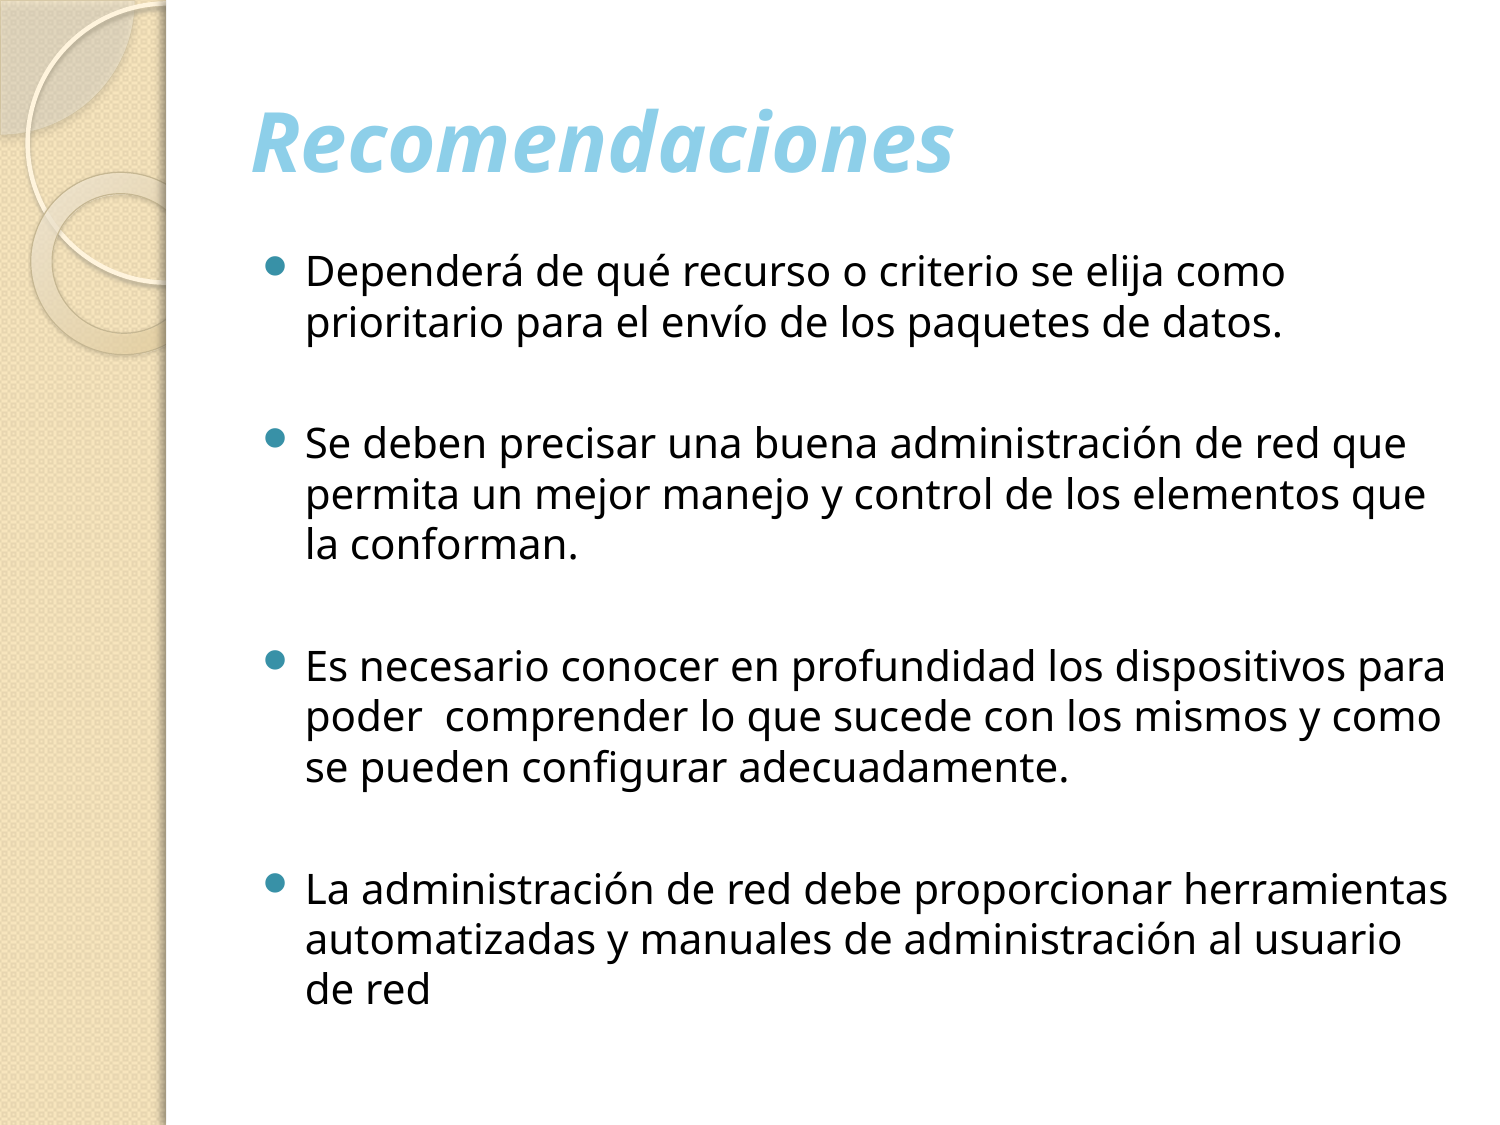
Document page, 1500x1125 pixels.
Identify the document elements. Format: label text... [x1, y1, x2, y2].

list Dependerá de qué recurso o criterio se elija como prioritario para el envío de los paquetes de datos. Se deben precisar una buena administración de red que permita un mejor manejo y control de los elementos que la conforman. Es necesario conocer en profundidad los dispositivos para poder comprender lo que sucede con los mismos y como se pueden configurar adecuadamente. La administración de red debe proporcionar herramientas automatizadas y manuales de administración al usuario de red [235, 237, 1466, 1025]
title Recomendaciones [235, 45, 1466, 233]
